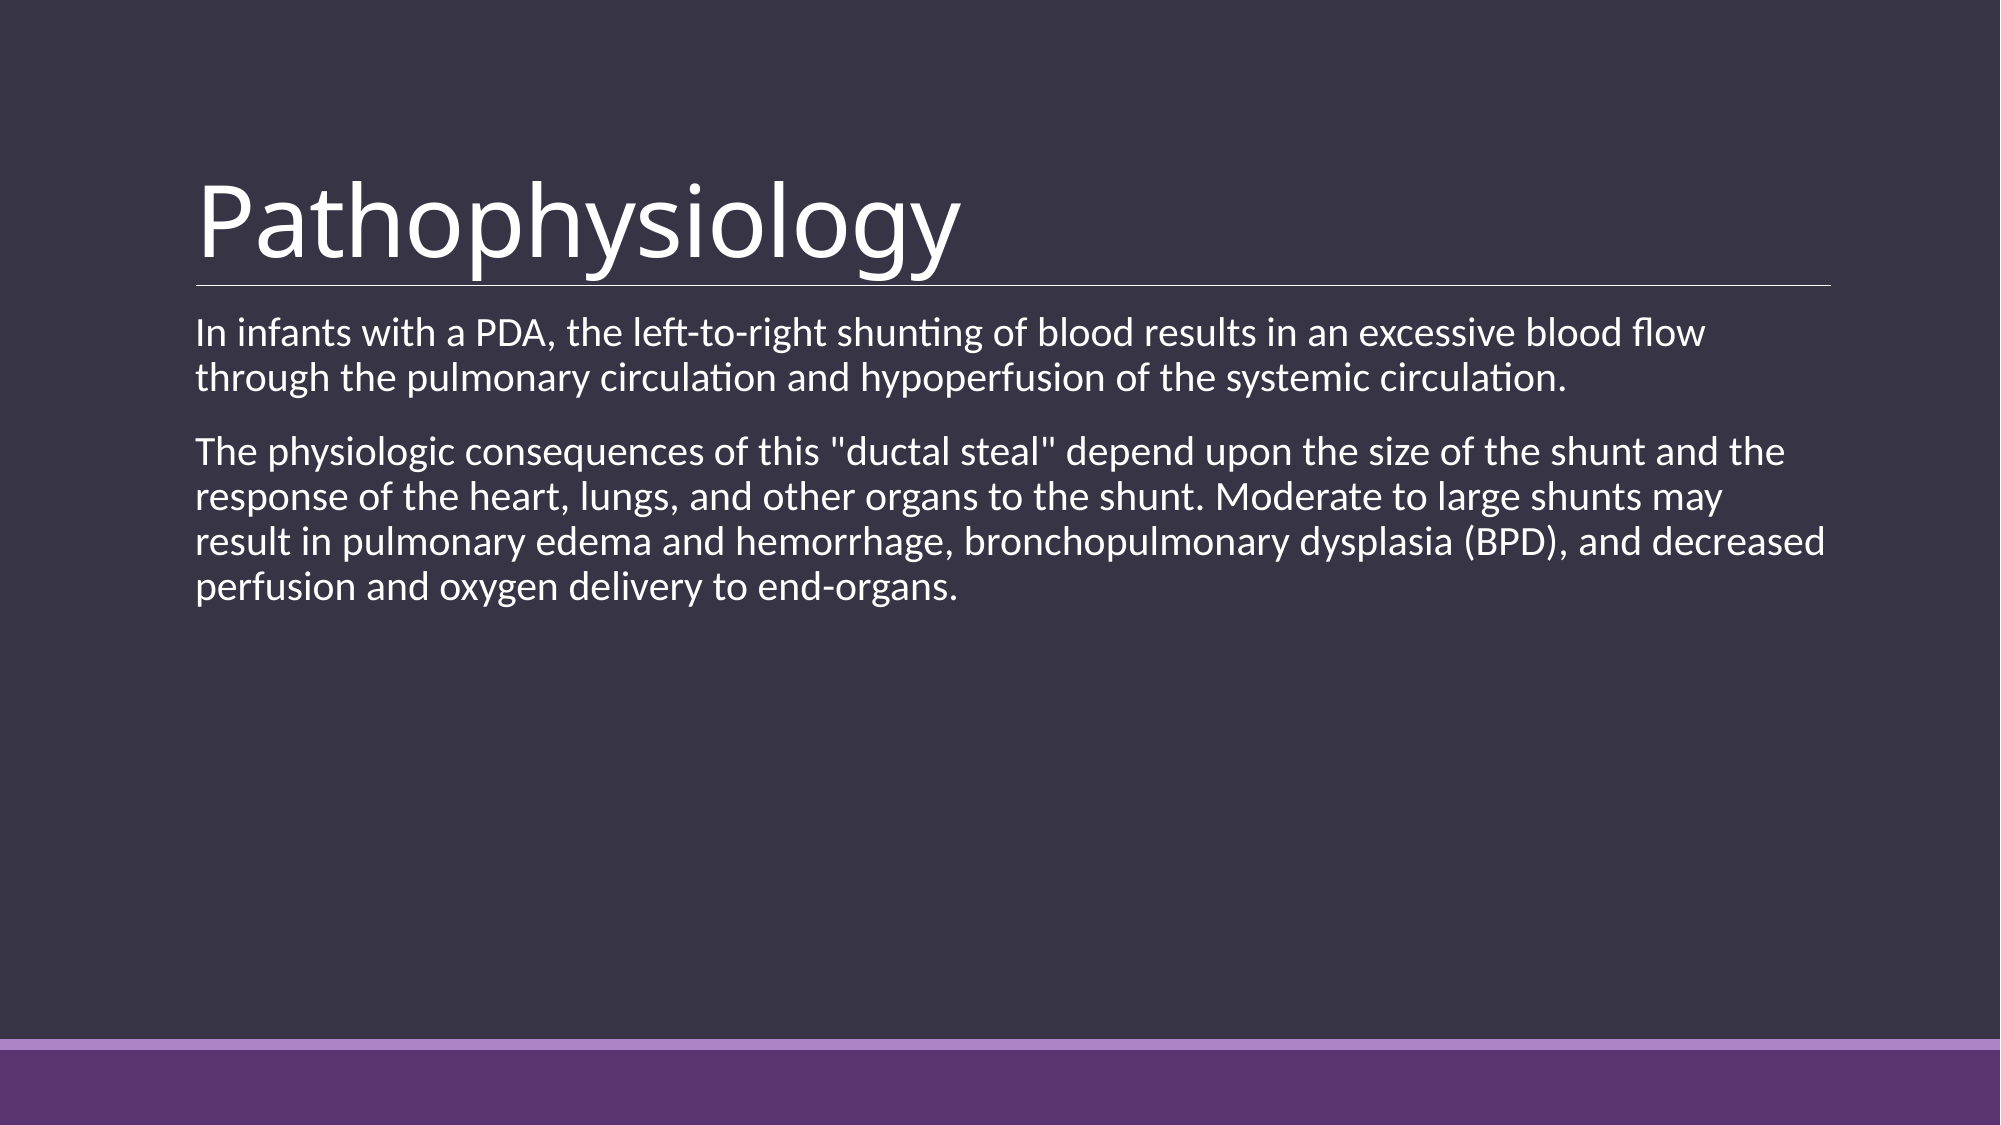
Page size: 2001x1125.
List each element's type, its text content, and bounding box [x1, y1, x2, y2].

title Pathophysiology [180, 47, 1830, 285]
list In infants with a PDA, the left-to-right shunting of blood results in an excessive blood flow through the pulmonary circulation and hypoperfusion of the systemic circulation. The physiologic consequences of this "ductal steal" depend upon the size of the shunt and the response of the heart, lungs, and other organs to the shunt. Moderate to large shunts may result in pulmonary edema and hemorrhage, bronchopulmonary dysplasia (BPD), and decreased perfusion and oxygen delivery to end-organs. [180, 302, 1830, 963]
